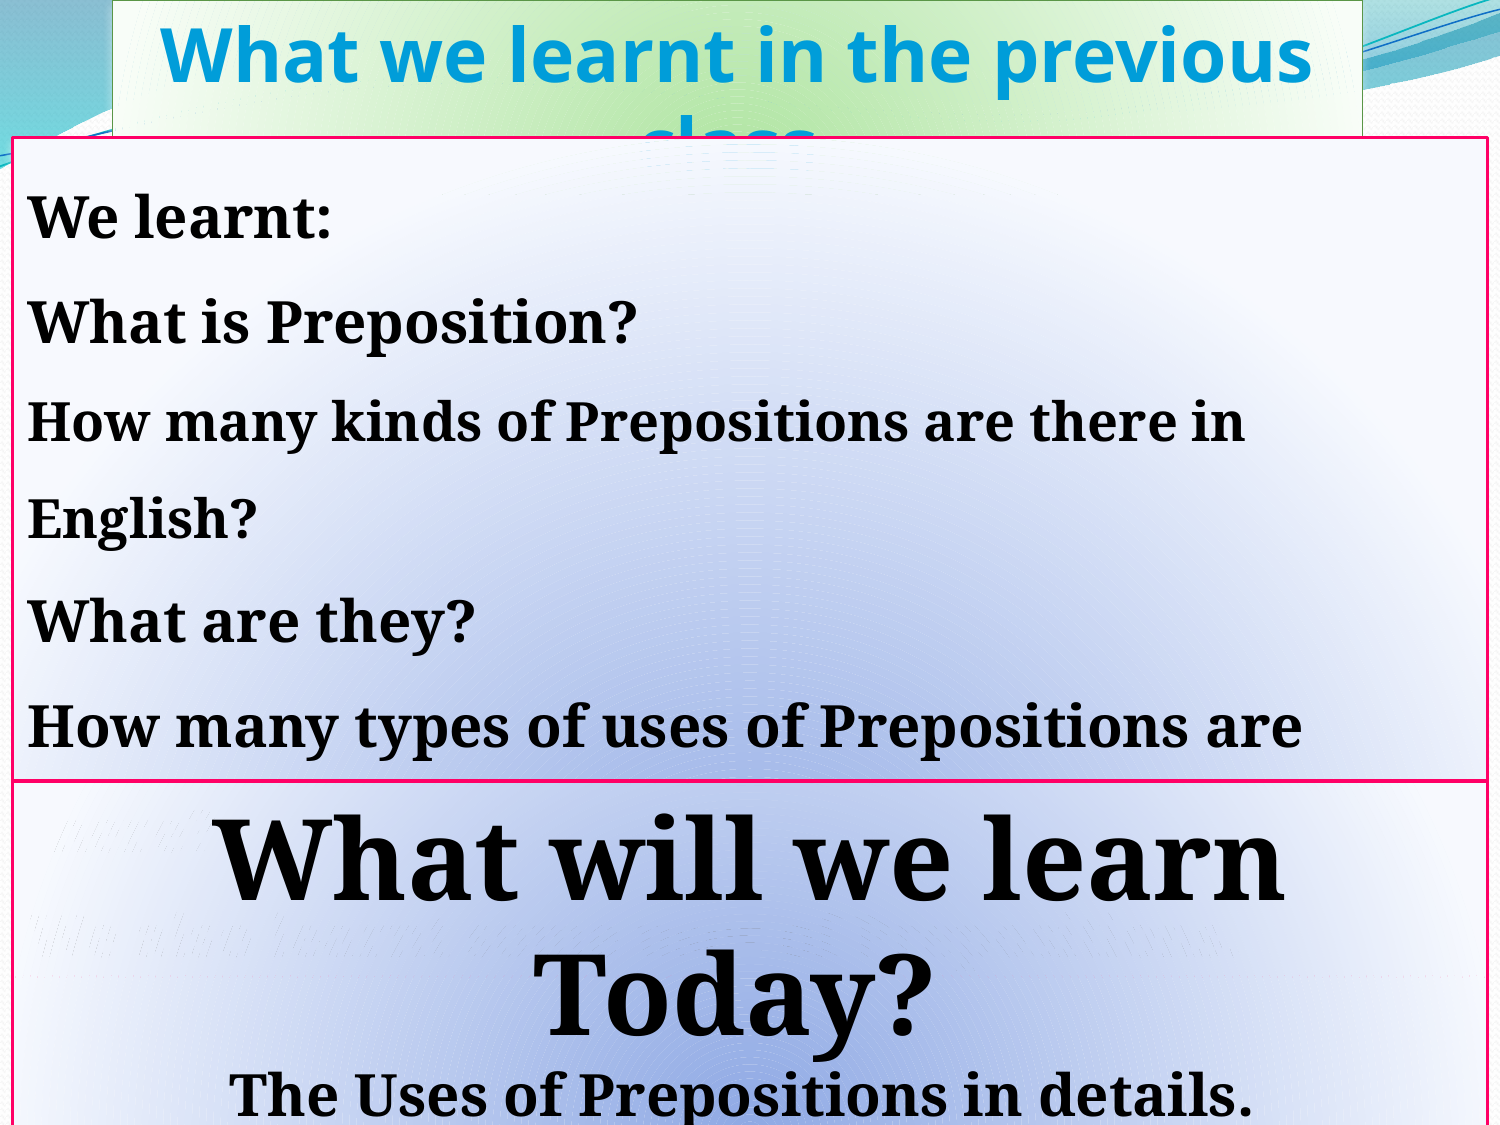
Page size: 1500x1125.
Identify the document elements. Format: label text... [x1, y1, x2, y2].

text_box What will we learn Today? The Uses of Prepositions in details. [12, 780, 1488, 1125]
text_box What we learnt in the previous class [112, 0, 1363, 137]
text_box We learnt: What is Preposition? How many kinds of Prepositions are there in English? What are they? How many types of uses of Prepositions are there? We also learnt some uses of Prepositions. [12, 137, 1488, 780]
